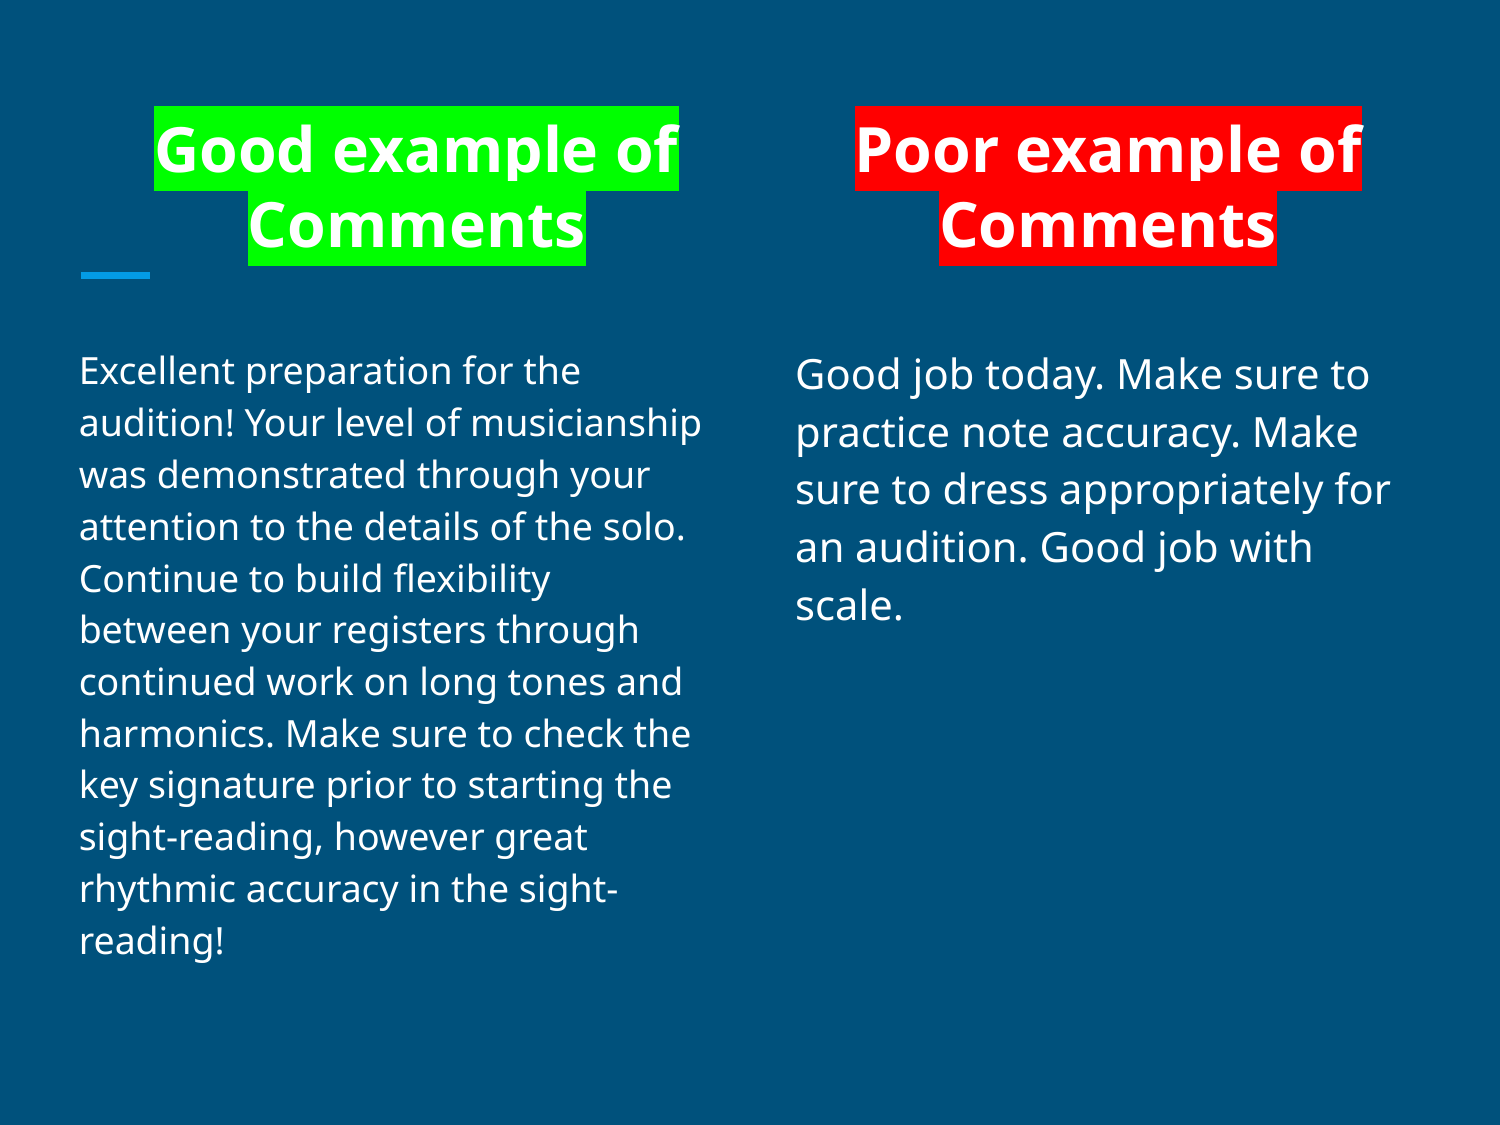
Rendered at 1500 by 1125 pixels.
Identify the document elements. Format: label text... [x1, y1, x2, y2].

list Good job today. Make sure to practice note accuracy. Make sure to dress appropriately for an audition. Good job with scale. [780, 325, 1437, 1000]
title Poor example of Comments [780, 97, 1437, 276]
list Excellent preparation for the audition! Your level of musicianship was demonstrated through your attention to the details of the solo. Continue to build flexibility between your registers through continued work on long tones and harmonics. Make sure to check the key signature prior to starting the sight-reading, however great rhythmic accuracy in the sight-reading! [63, 325, 720, 1000]
title Good example of Comments [88, 97, 745, 276]
